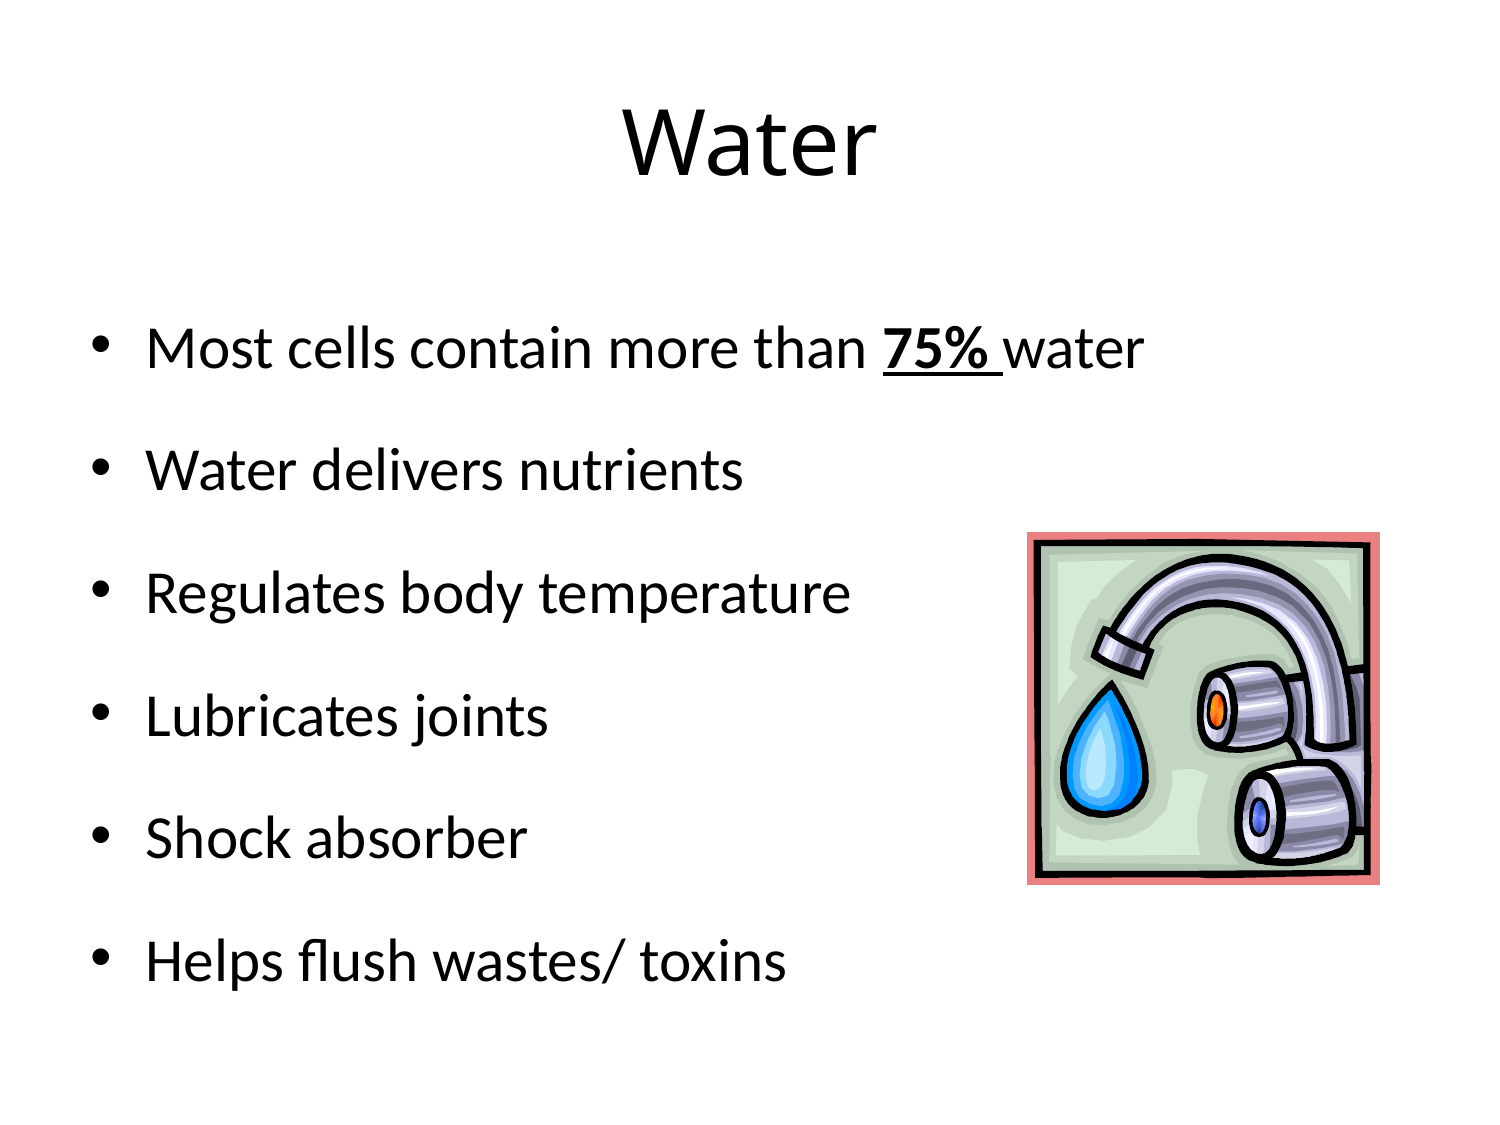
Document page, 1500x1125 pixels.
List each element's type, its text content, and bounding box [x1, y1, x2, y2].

picture [1021, 526, 1386, 890]
list Most cells contain more than 75% water Water delivers nutrients Regulates body temperature Lubricates joints Shock absorber Helps flush wastes/ toxins [75, 262, 1425, 1005]
title Water [75, 45, 1425, 233]
